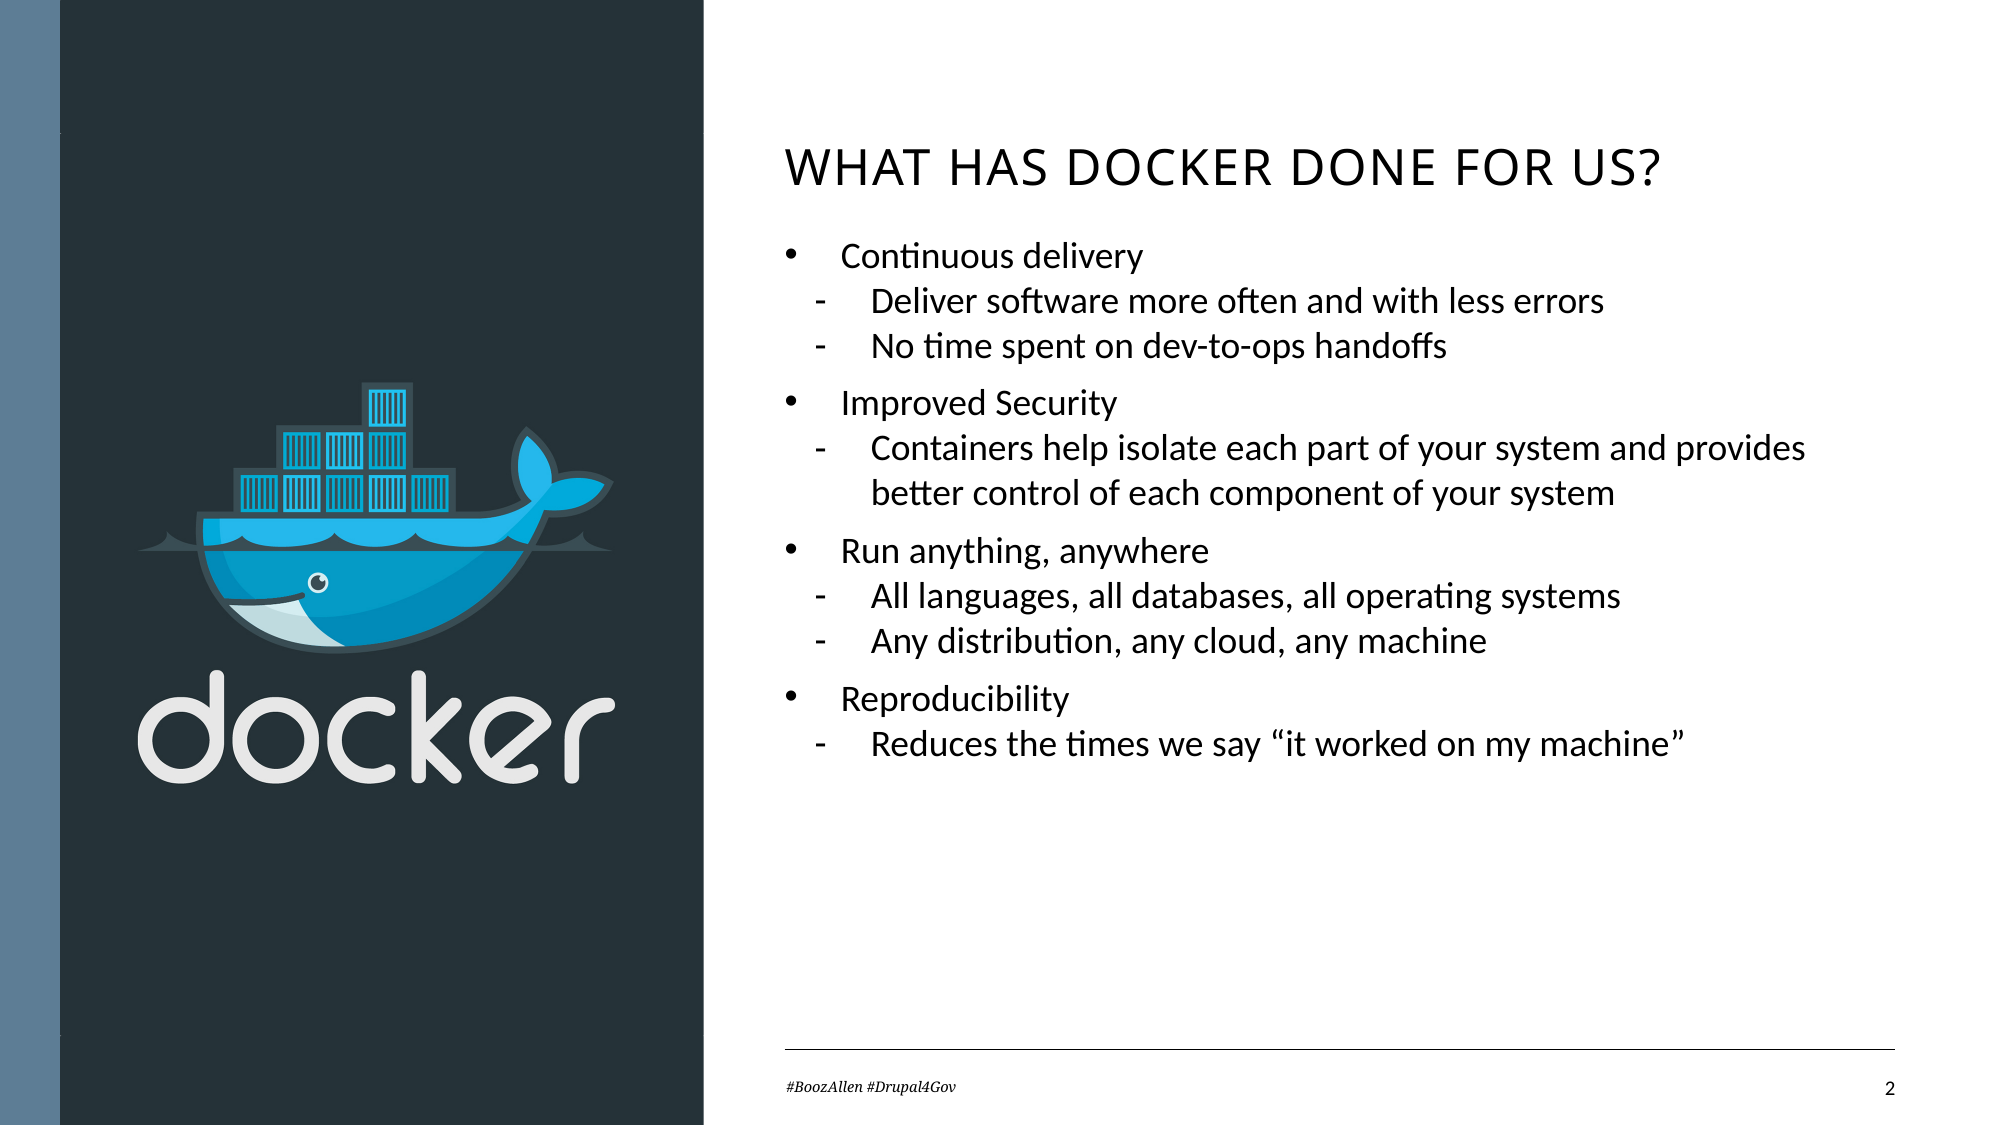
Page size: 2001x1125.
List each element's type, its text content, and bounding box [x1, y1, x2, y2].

picture [59, 0, 704, 1125]
title What has Docker Done for Us? [784, 34, 1896, 196]
footer #BoozAllen #Drupal4Gov [784, 1049, 1820, 1125]
slide_number 1 [1820, 1050, 1896, 1125]
list Continuous delivery Deliver software more often and with less errors No time spent on dev-to-ops handoffs Improved Security Containers help isolate each part of your system and provides better control of each component of your system Run anything, anywhere All languages, all databases, all operating systems Any distribution, any cloud, any machine Reproducibility Reduces the times we say “it worked on my machine” [784, 230, 1896, 1003]
